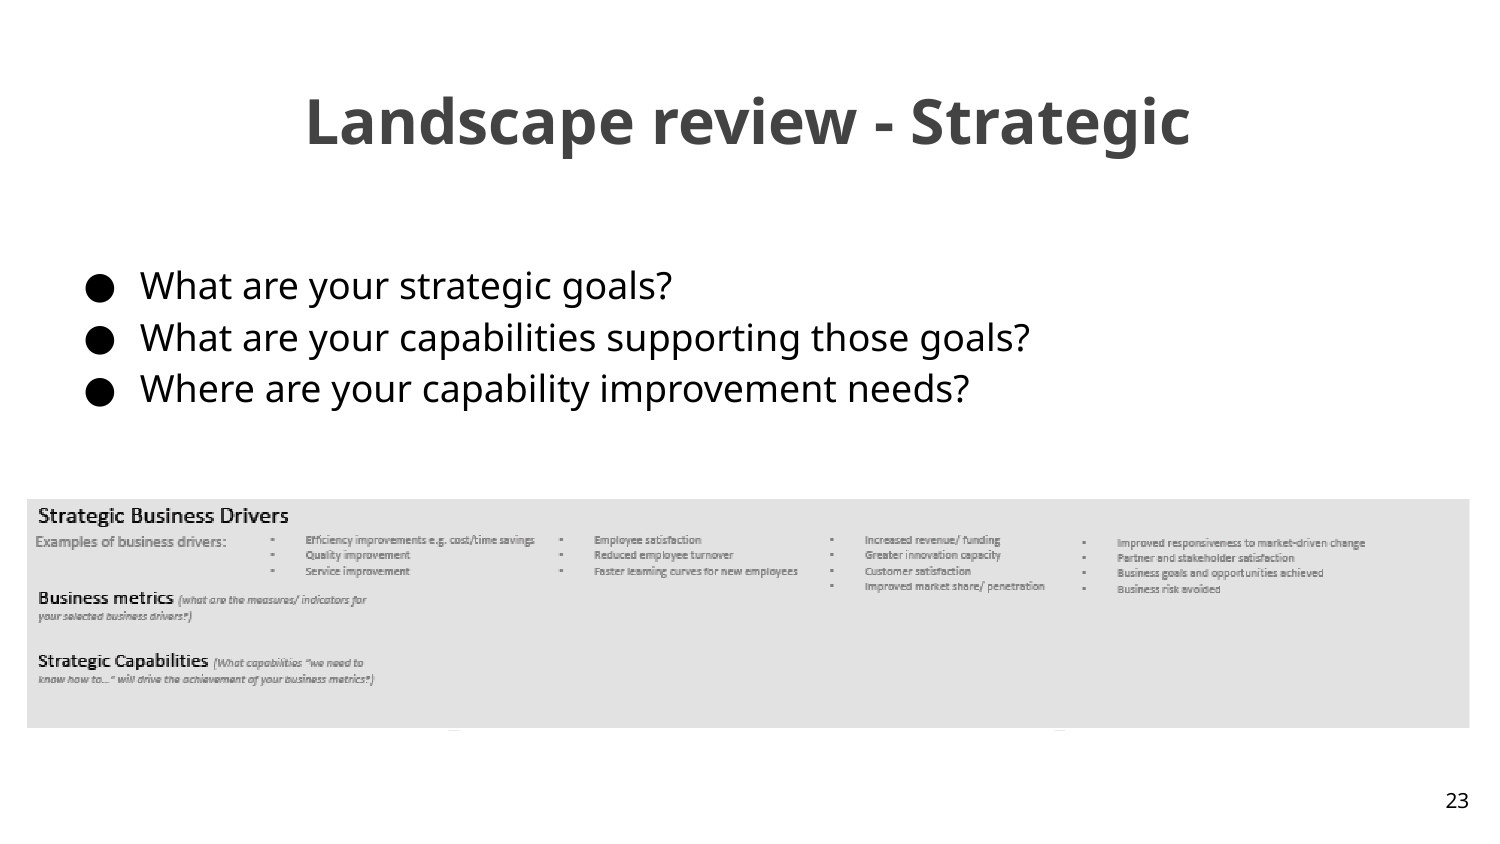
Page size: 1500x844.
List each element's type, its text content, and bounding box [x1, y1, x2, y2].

slide_number 23 [1394, 769, 1484, 834]
title Landscape review - Strategic [49, 67, 1448, 173]
picture [24, 497, 1476, 731]
text_box What are your strategic goals? What are your capabilities supporting those goals? Where are your capability improvement needs? [49, 240, 1258, 473]
